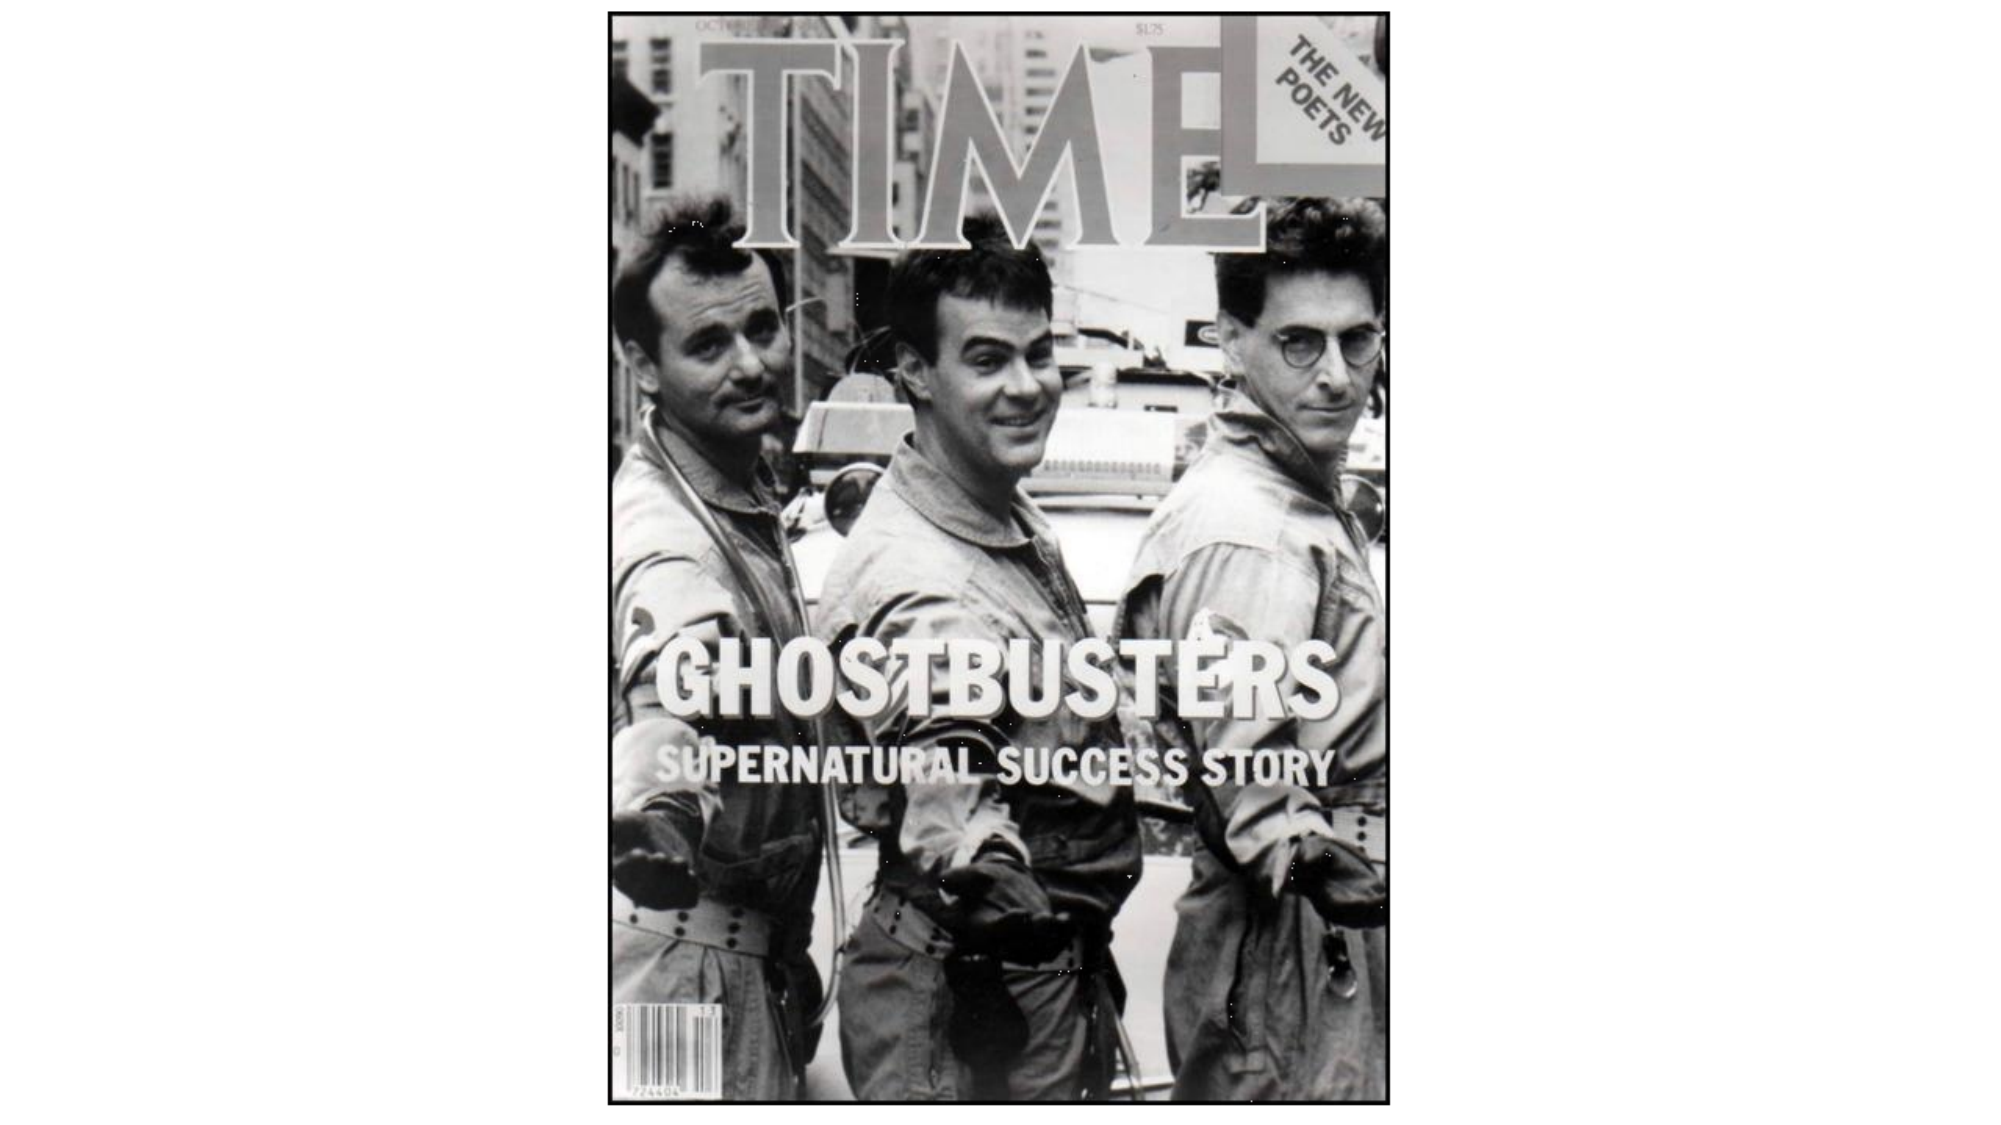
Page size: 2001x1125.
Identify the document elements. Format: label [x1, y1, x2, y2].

picture [605, 7, 1395, 1118]
